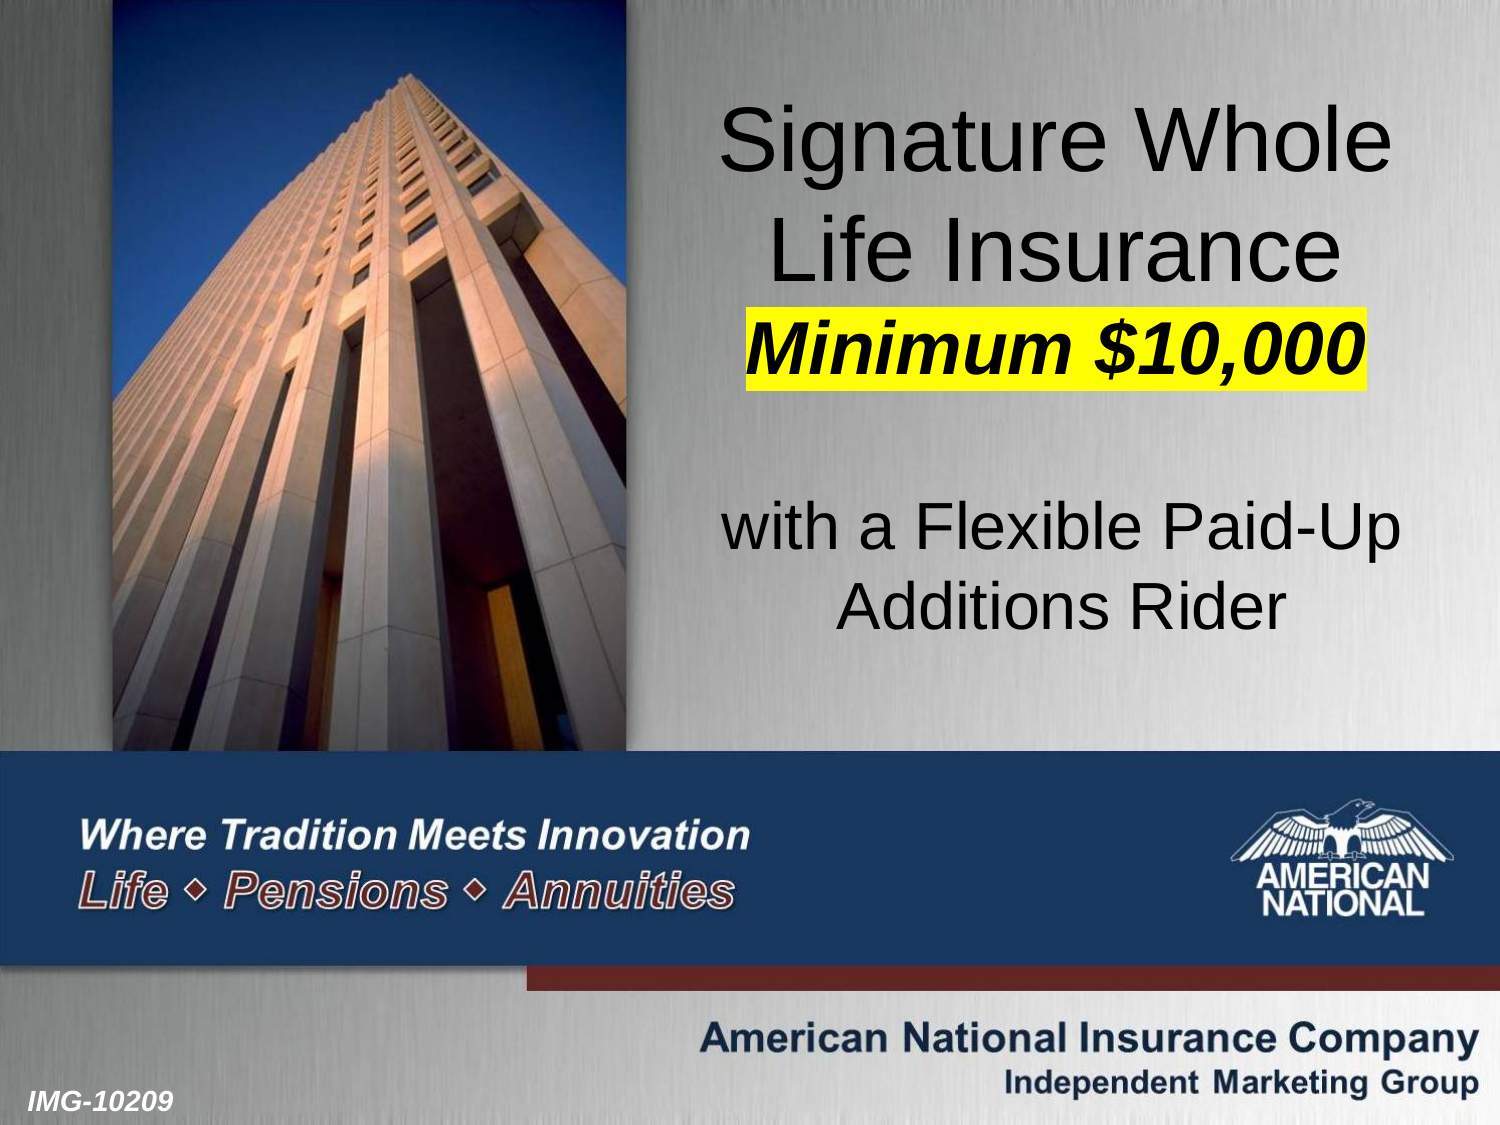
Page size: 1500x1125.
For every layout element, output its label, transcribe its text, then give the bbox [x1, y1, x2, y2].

subtitle with a Flexible Paid-Up Additions Rider [649, 474, 1476, 663]
title Signature Whole Life Insurance Minimum $10,000 [649, 140, 1463, 329]
picture [0, 0, 1500, 1125]
